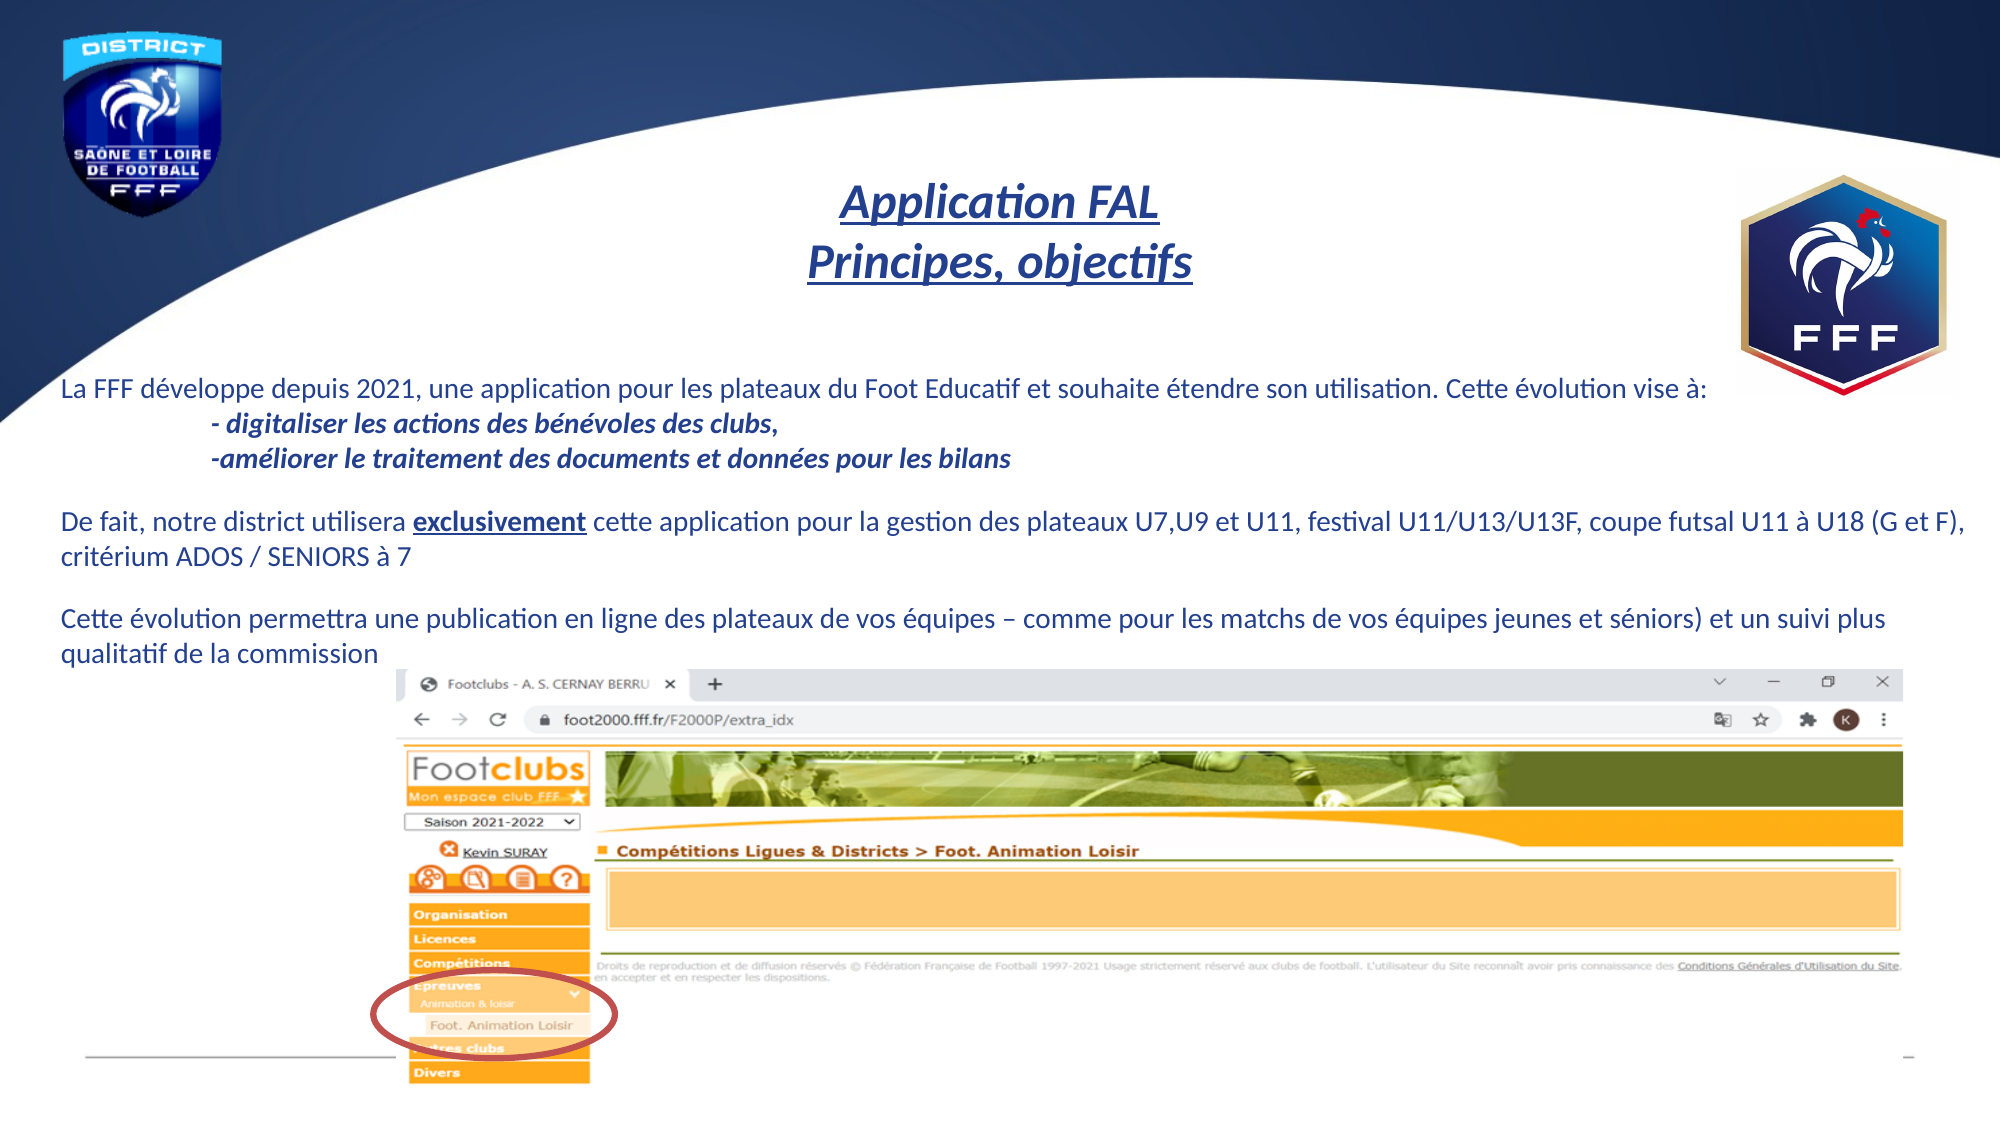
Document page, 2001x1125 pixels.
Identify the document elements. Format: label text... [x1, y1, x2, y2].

title Application FAL Principes, objectifs [600, 168, 1400, 290]
text_box [371, 993, 384, 1035]
picture [0, 0, 2000, 1114]
list La FFF développe depuis 2021, une application pour les plateaux du Foot Educatif et souhaite étendre son utilisation. Cette évolution vise à: - digitaliser les actions des bénévoles des clubs, -améliorer le traitement des documents et données pour les bilans De fait, notre district utilisera exclusivement cette application pour la gestion des plateaux U7,U9 et U11, festival U11/U13/U13F, coupe futsal U11 à U18 (G et F), critérium ADOS / SENIORS à 7 Cette évolution permettra une publication en ligne des plateaux de vos équipes – comme pour les matchs de vos équipes jeunes et séniors) et un suivi plus qualitatif de la commission [60, 369, 1989, 708]
